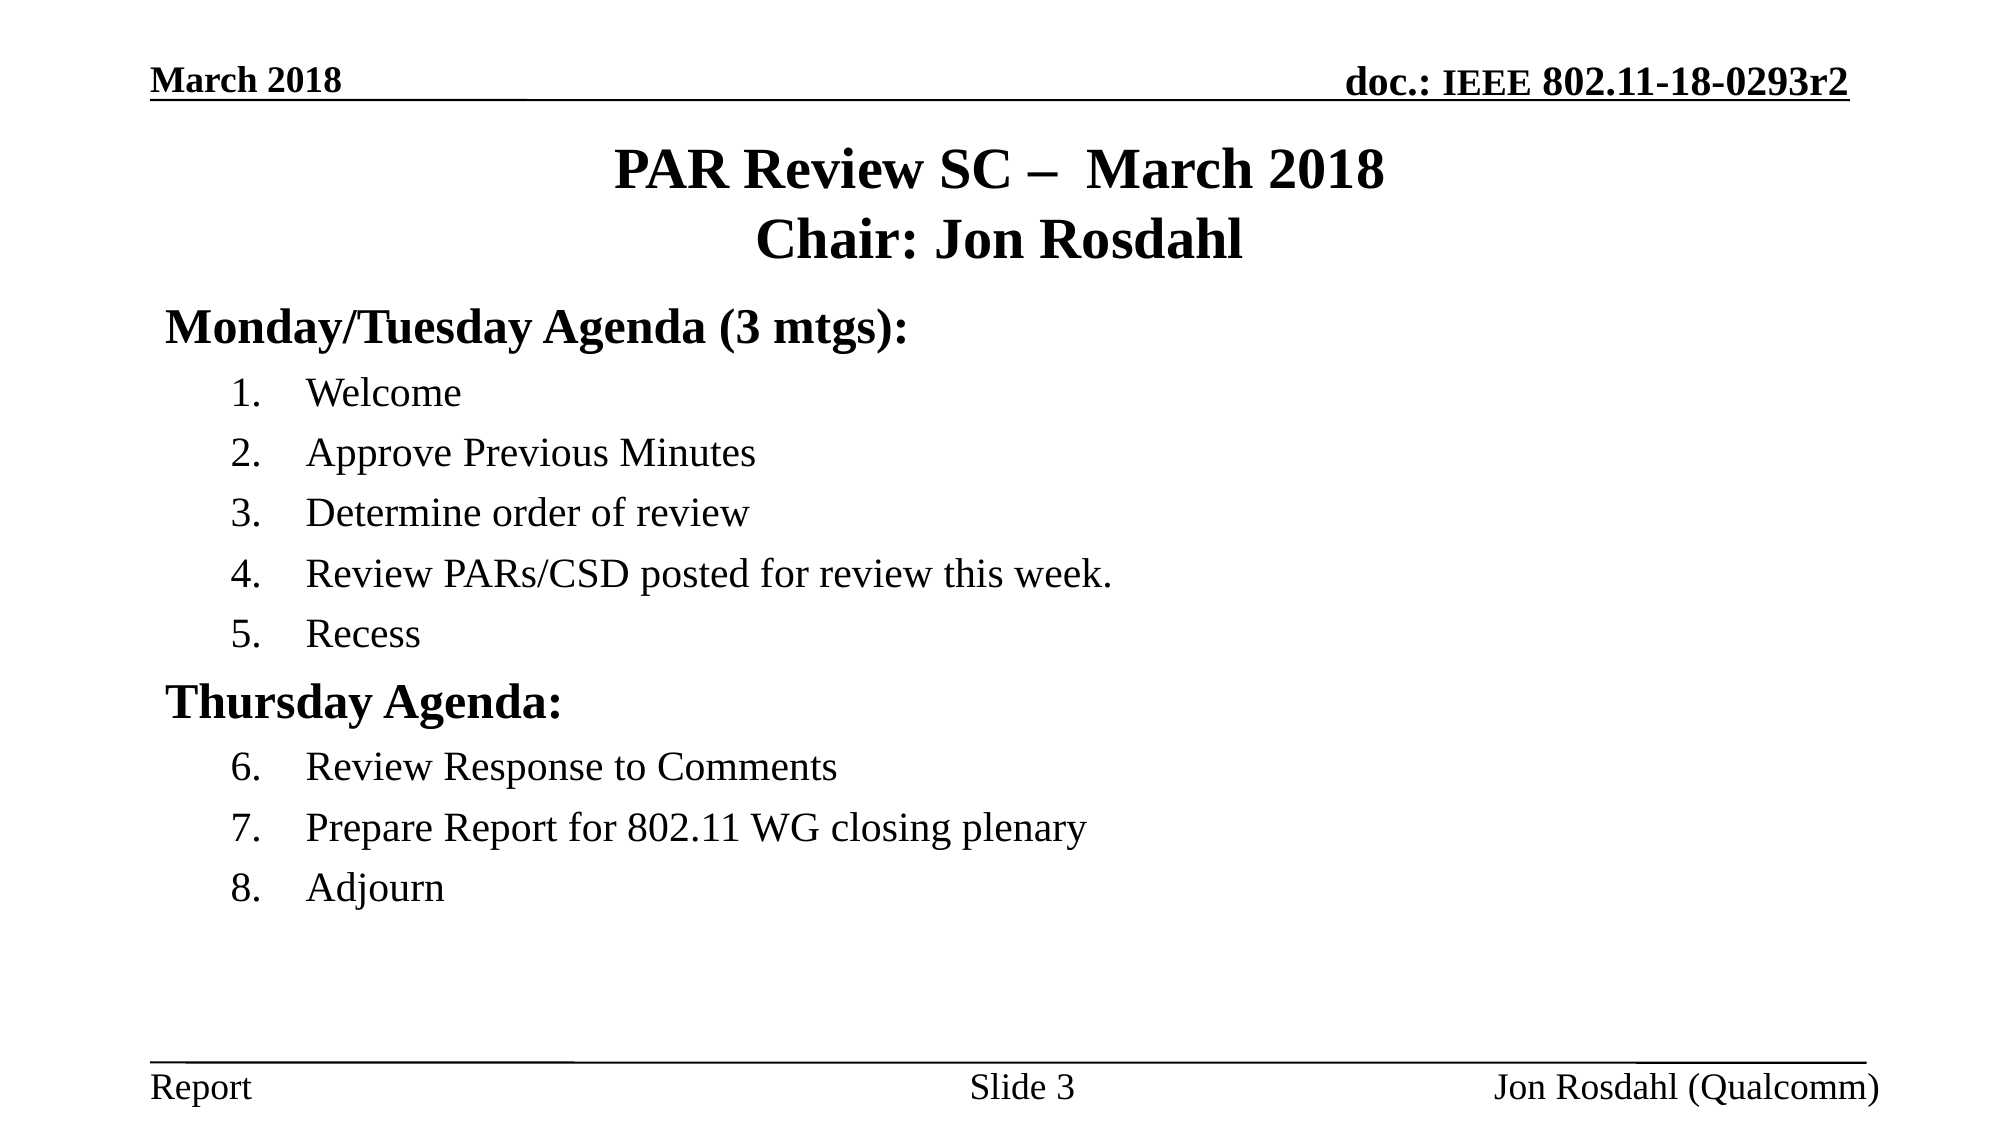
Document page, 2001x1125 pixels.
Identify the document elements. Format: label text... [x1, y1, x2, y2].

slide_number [149, 49, 431, 100]
footer Jon Rosdahl (Qualcomm) [1436, 1061, 1881, 1108]
text_box Draft Agenda: [373, 210, 835, 286]
title PAR Review SC – March 2018 Chair: Jon Rosdahl [149, 112, 1850, 285]
list Monday/Tuesday Agenda (3 mtgs): Welcome Approve Previous Minutes Determine order of review Review PARs/CSD posted for review this week. Recess Thursday Agenda: Review Response to Comments Prepare Report for 802.11 WG closing plenary Adjourn [149, 285, 1850, 1024]
slide_number Slide 3 [950, 1061, 1095, 1125]
